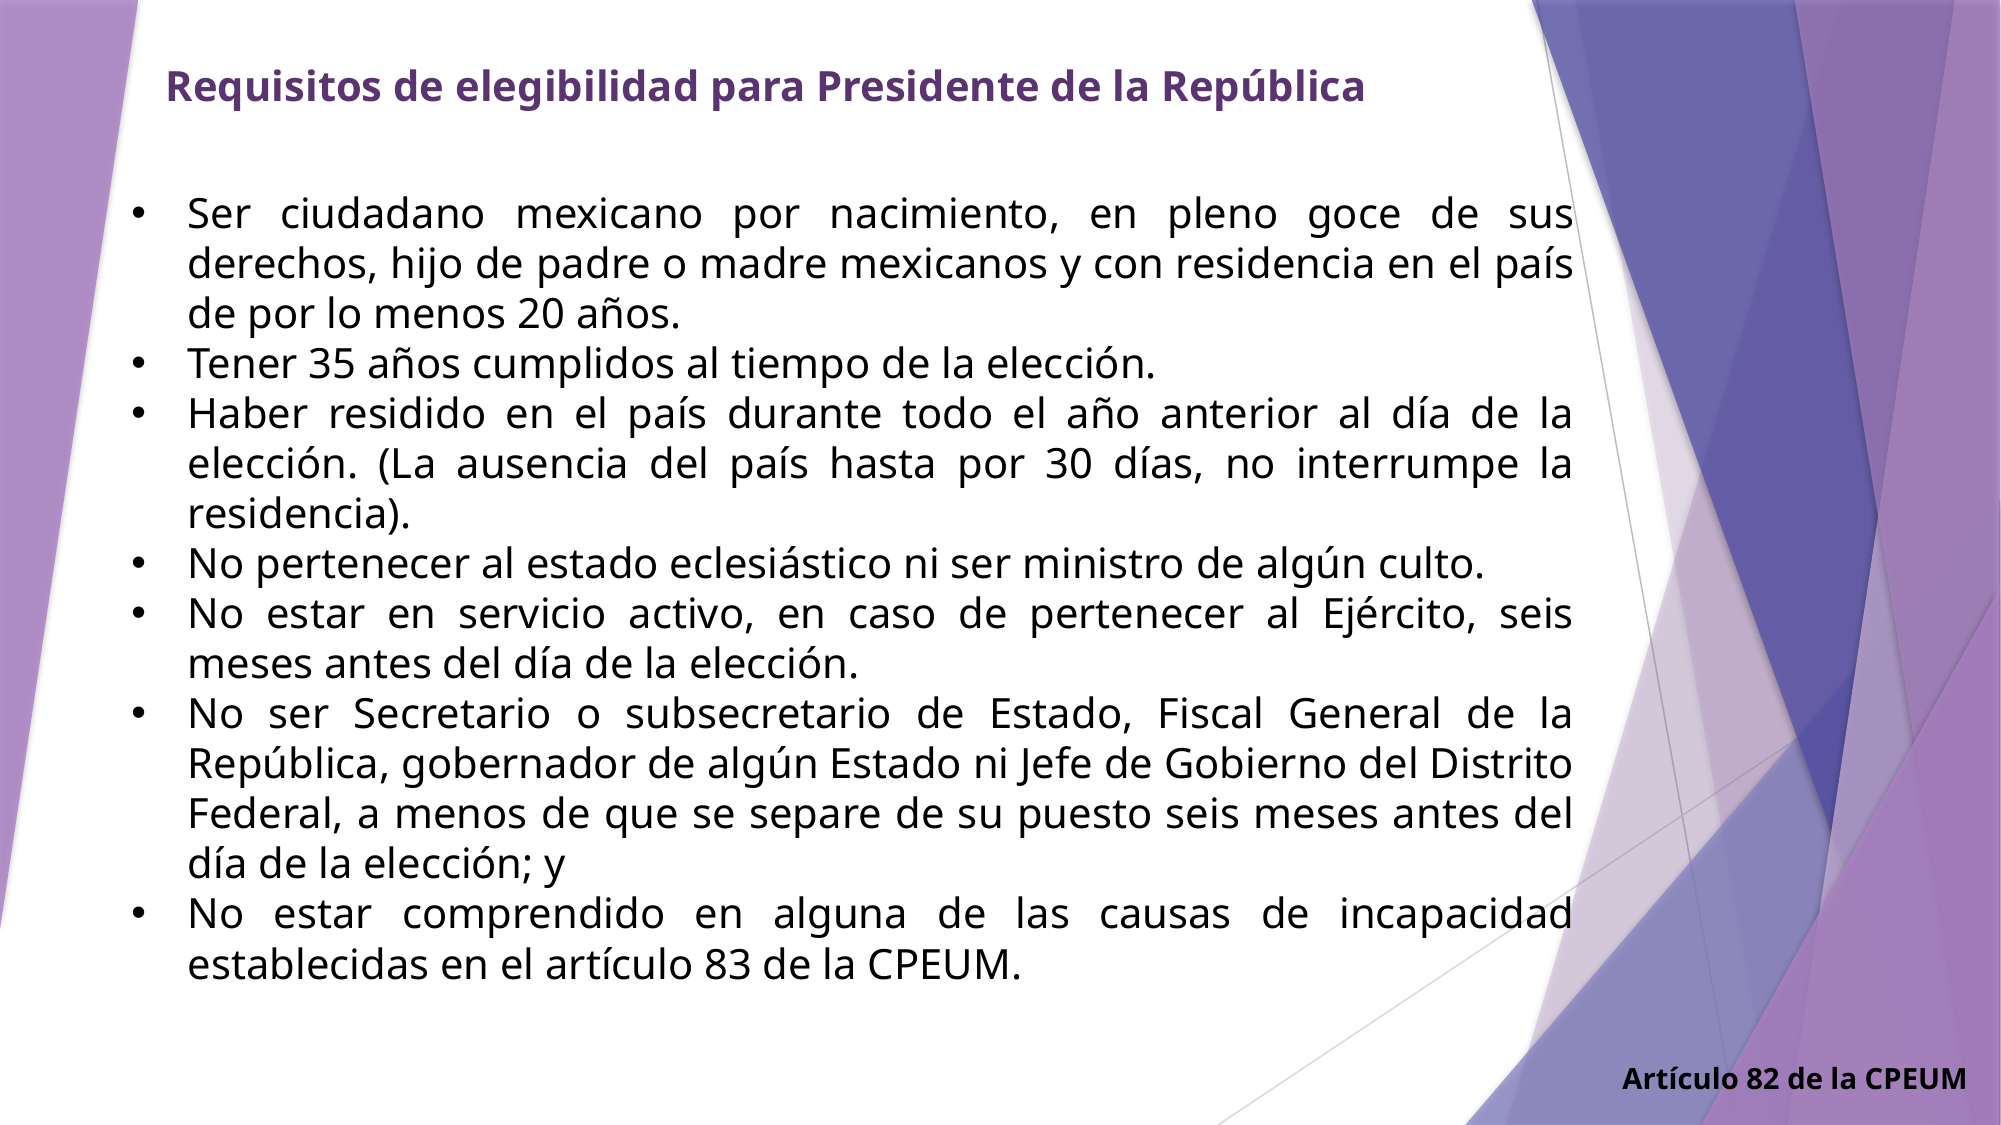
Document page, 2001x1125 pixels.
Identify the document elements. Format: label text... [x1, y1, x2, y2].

text_box Ser ciudadano mexicano por nacimiento, en pleno goce de sus derechos, hijo de padre o madre mexicanos y con residencia en el país de por lo menos 20 años. Tener 35 años cumplidos al tiempo de la elección. Haber residido en el país durante todo el año anterior al día de la elección. (La ausencia del país hasta por 30 días, no interrumpe la residencia). No pertenecer al estado eclesiástico ni ser ministro de algún culto. No estar en servicio activo, en caso de pertenecer al Ejército, seis meses antes del día de la elección. No ser Secretario o subsecretario de Estado, Fiscal General de la República, gobernador de algún Estado ni Jefe de Gobierno del Distrito Federal, a menos de que se separe de su puesto seis meses antes del día de la elección; y No estar comprendido en alguna de las causas de incapacidad establecidas en el artículo 83 de la CPEUM. [116, 134, 1590, 995]
text_box Requisitos de elegibilidad para Presidente de la República [151, 52, 1555, 118]
text_box Artículo 82 de la CPEUM [1607, 1052, 2000, 1103]
